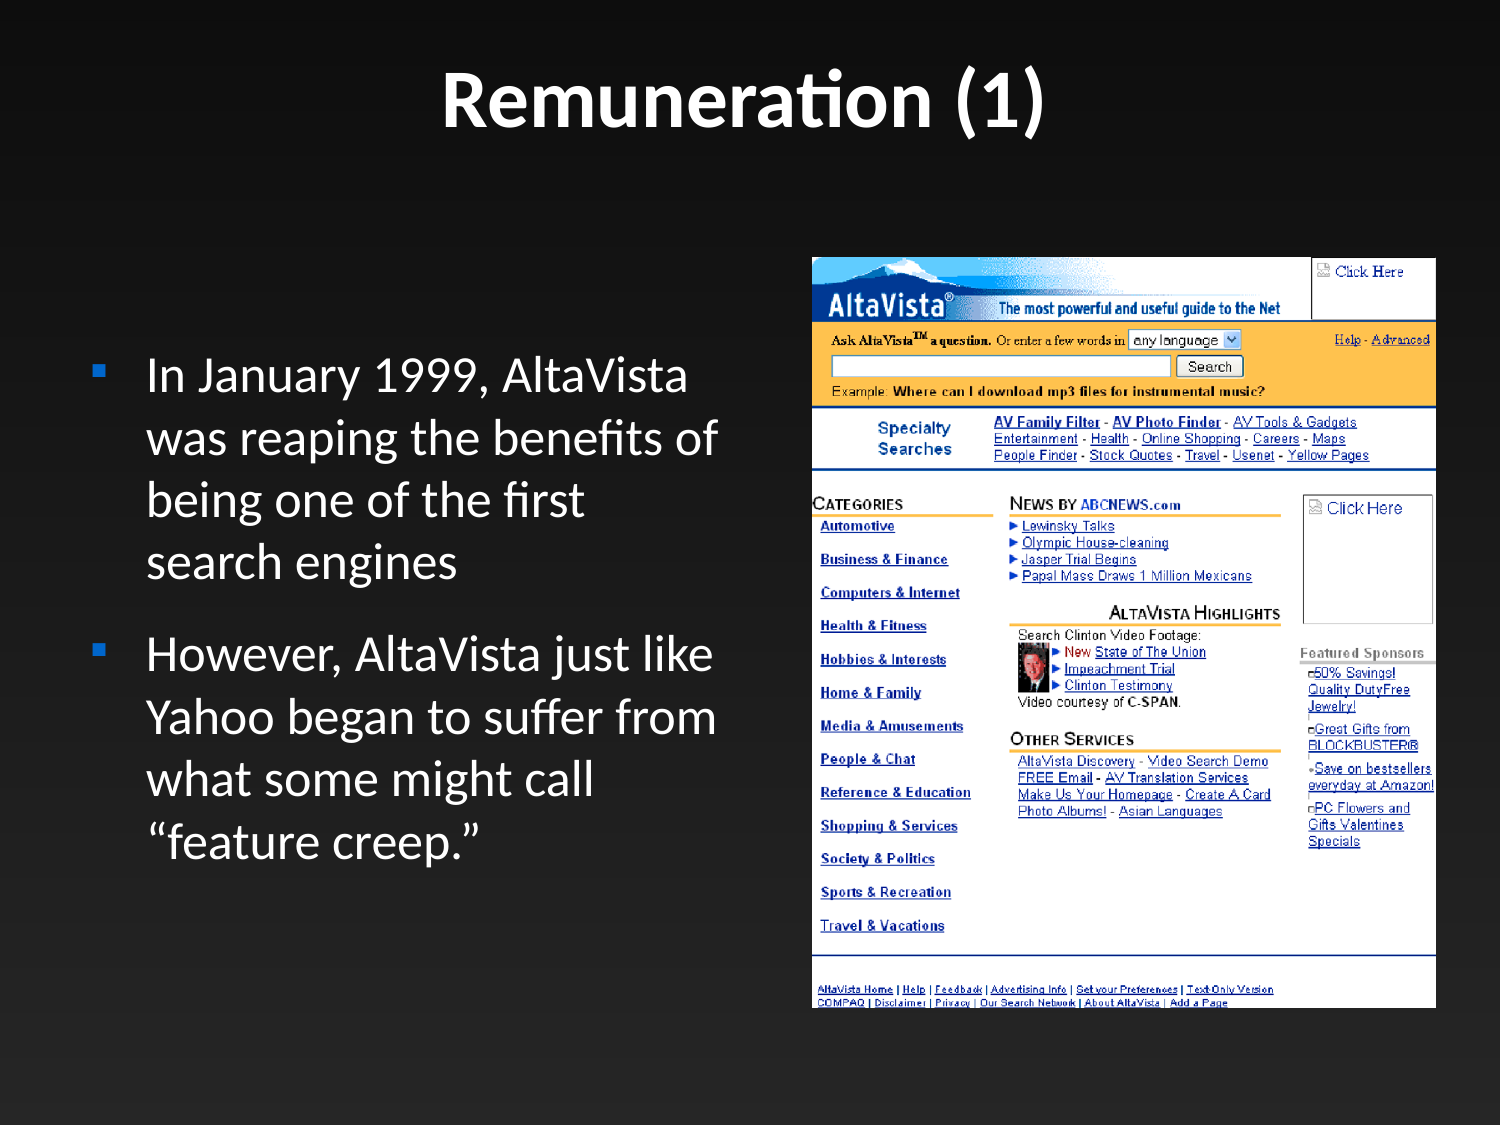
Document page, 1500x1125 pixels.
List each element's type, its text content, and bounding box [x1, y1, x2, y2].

list In January 1999, AltaVista was reaping the benefits of being one of the first search engines However, AltaVista just like Yahoo began to suffer from what some might call “feature creep.” [75, 340, 734, 979]
picture [812, 256, 1436, 1008]
title Remuneration (1) [69, 0, 1420, 188]
